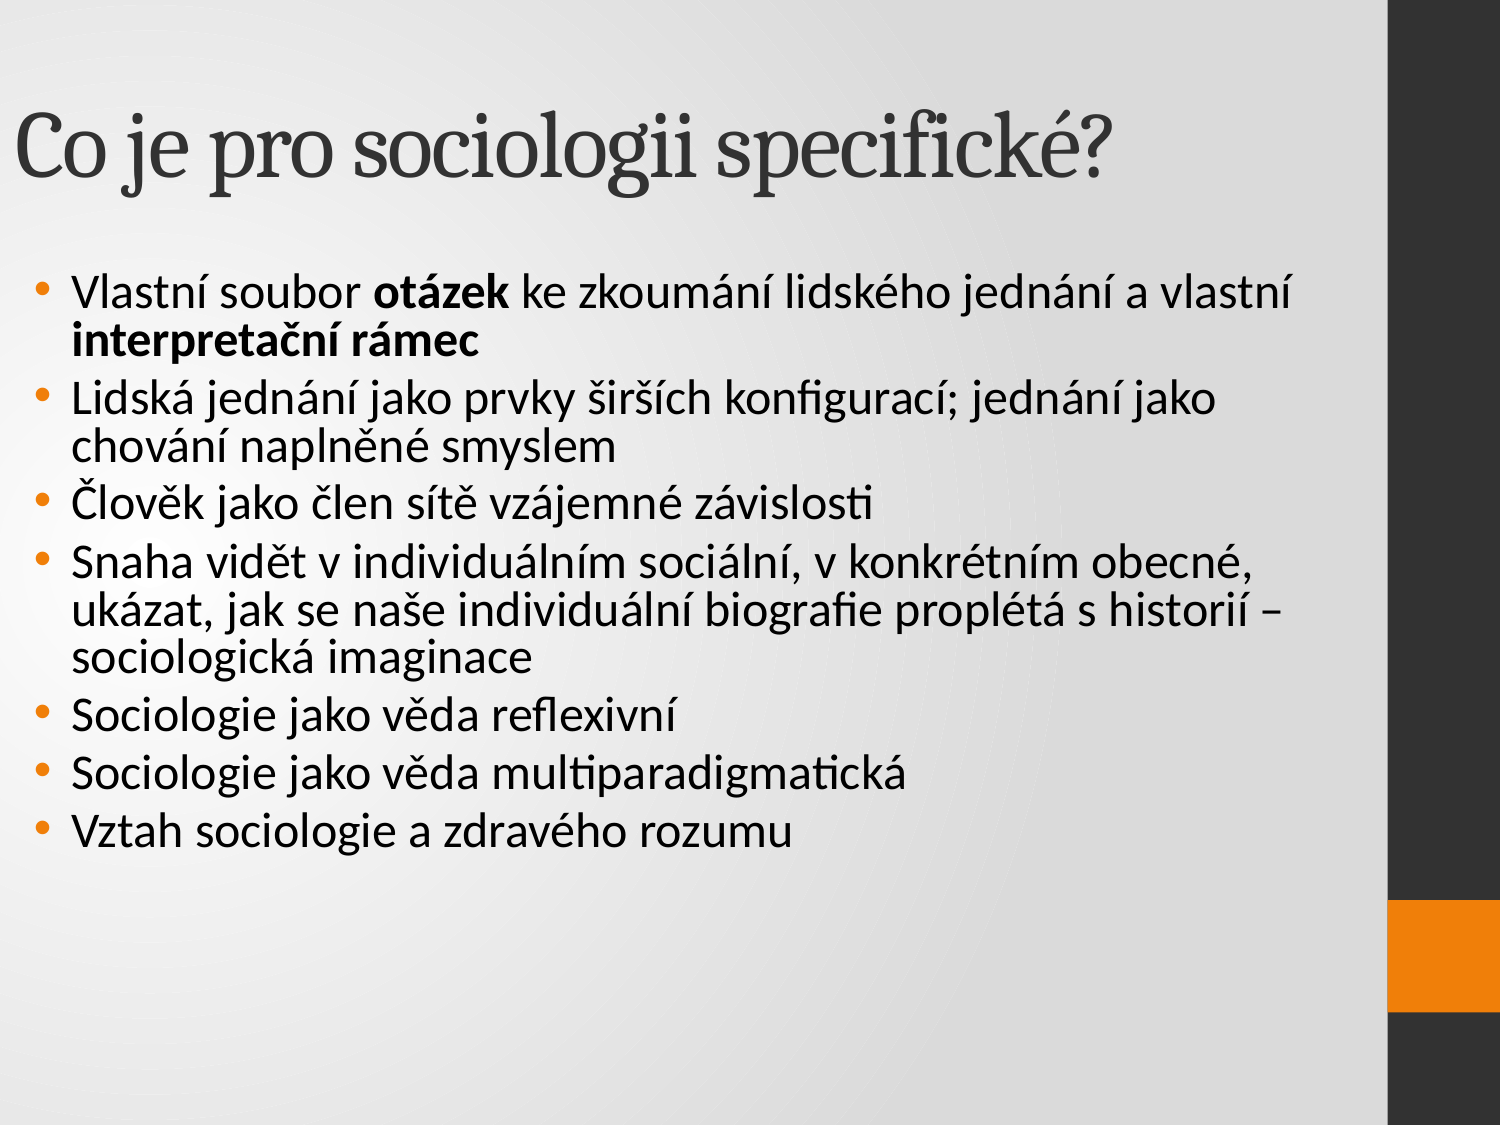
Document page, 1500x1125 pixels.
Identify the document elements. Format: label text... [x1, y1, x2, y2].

title Co je pro sociologii specifické? [0, 45, 1350, 233]
list Vlastní soubor otázek ke zkoumání lidského jednání a vlastní interpretační rámec Lidská jednání jako prvky širších konfigurací; jednání jako chování naplněné smyslem Člověk jako člen sítě vzájemné závislosti Snaha vidět v individuálním sociální, v konkrétním obecné, ukázat, jak se naše individuální biografie proplétá s historií – sociologická imaginace Sociologie jako věda reflexivní Sociologie jako věda multiparadigmatická Vztah sociologie a zdravého rozumu [0, 262, 1350, 1005]
